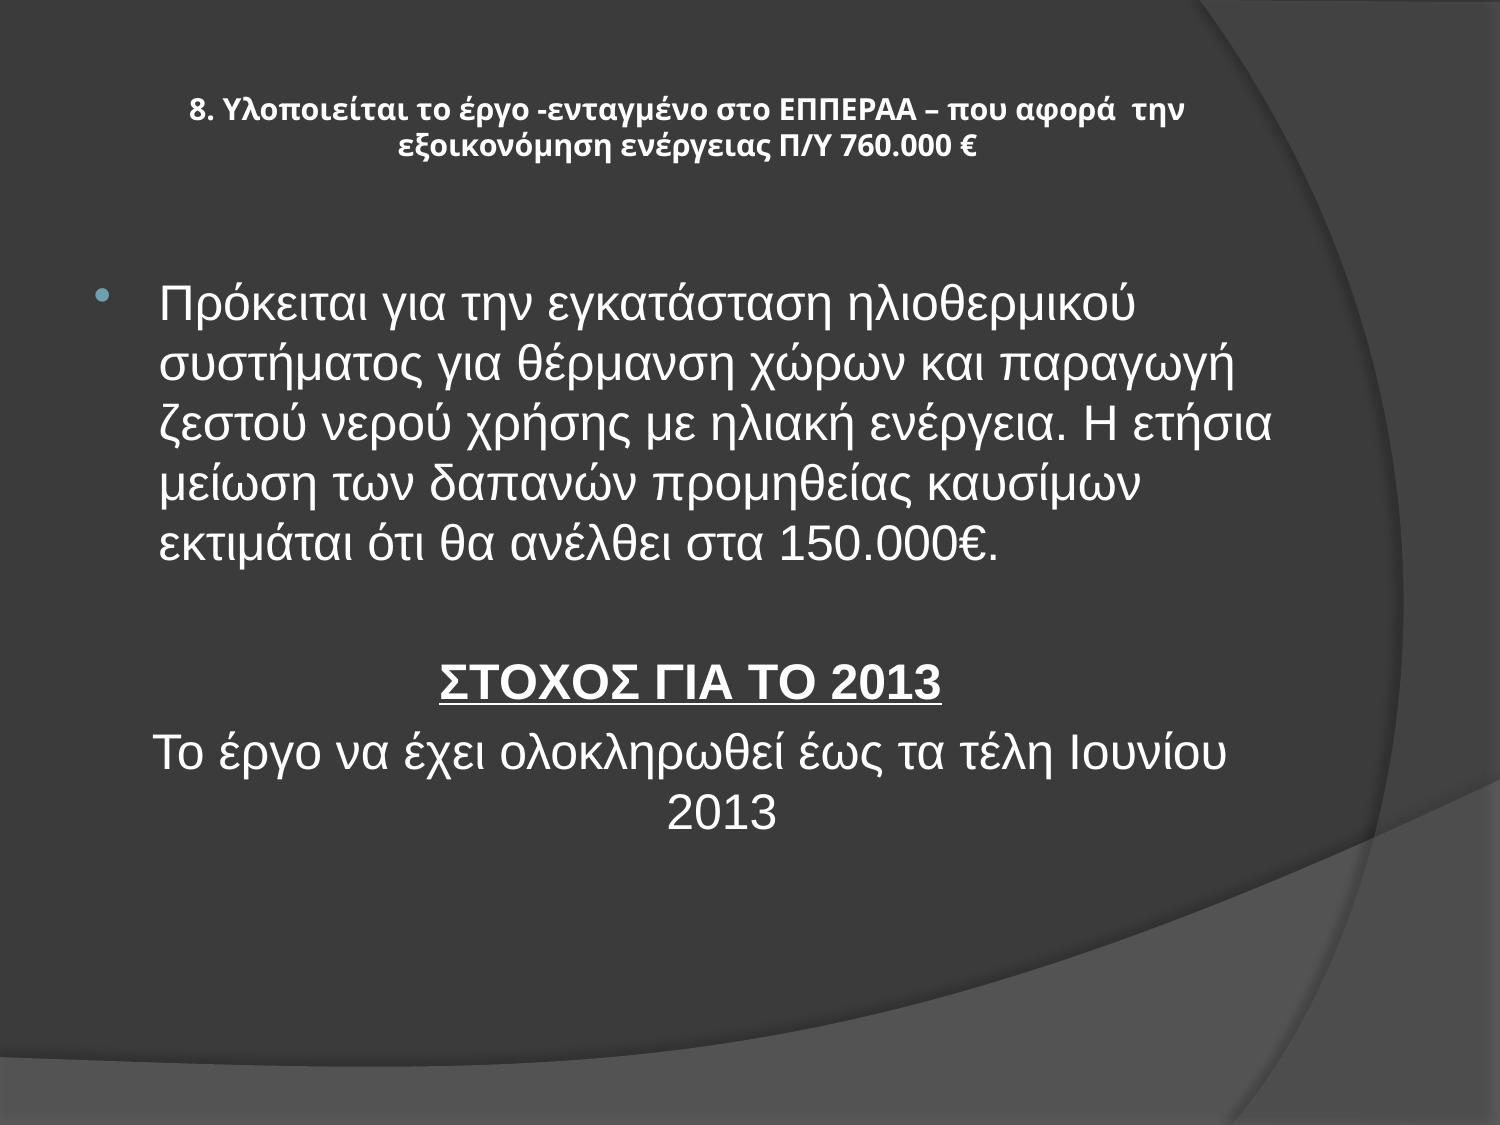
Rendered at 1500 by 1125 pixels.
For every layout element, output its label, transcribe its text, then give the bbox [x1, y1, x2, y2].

list Πρόκειται για την εγκατάσταση ηλιοθερμικού συστήματος για θέρμανση χώρων και παραγωγή ζεστού νερού χρήσης με ηλιακή ενέργεια. Η ετήσια μείωση των δαπανών προμηθείας καυσίμων εκτιμάται ότι θα ανέλθει στα 150.000€. ΣΤΟΧΟΣ ΓΙΑ ΤΟ 2013 Το έργο να έχει ολοκληρωθεί έως τα τέλη Ιουνίου 2013 [75, 262, 1300, 1005]
title 8. Υλοποιείται το έργο -ενταγμένο στο ΕΠΠΕΡΑΑ – που αφορά την εξοικονόμηση ενέργειας Π/Υ 760.000 € [75, 45, 1300, 233]
